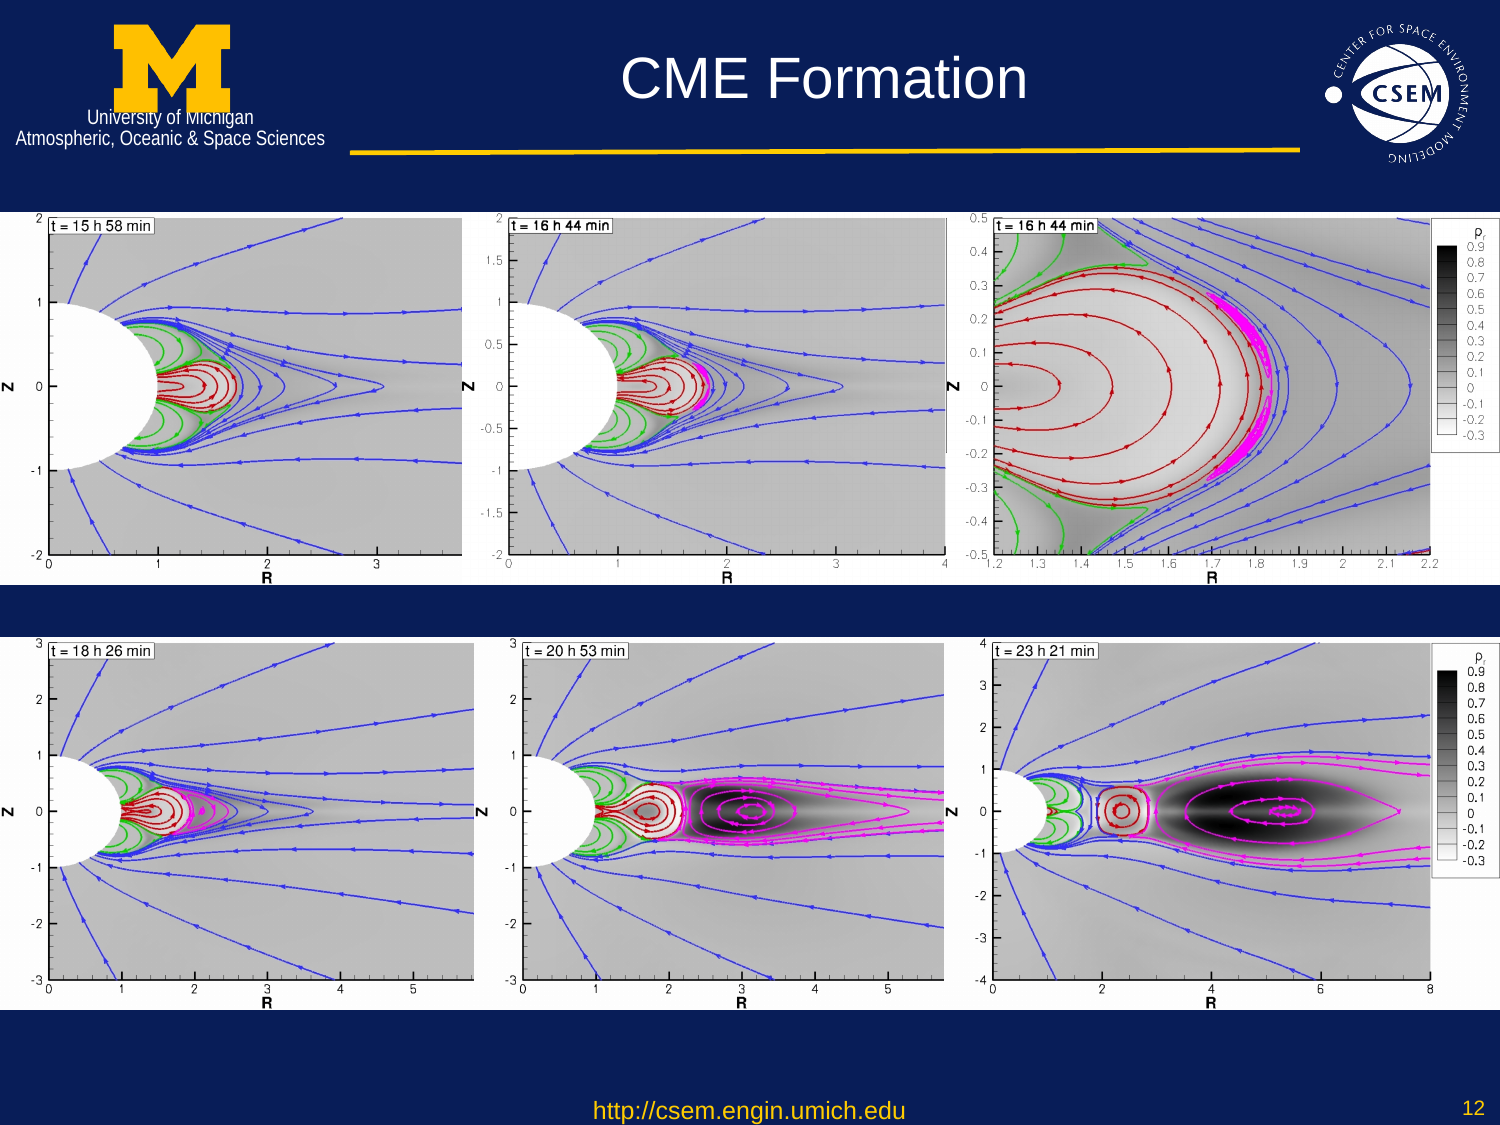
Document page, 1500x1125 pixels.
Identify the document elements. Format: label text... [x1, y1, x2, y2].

picture [112, 24, 232, 113]
picture [0, 212, 1500, 585]
title CME Formation [349, 32, 1301, 118]
picture [0, 637, 1500, 1010]
picture [1325, 24, 1469, 163]
footer http://csem.engin.umich.edu [0, 1087, 1500, 1125]
